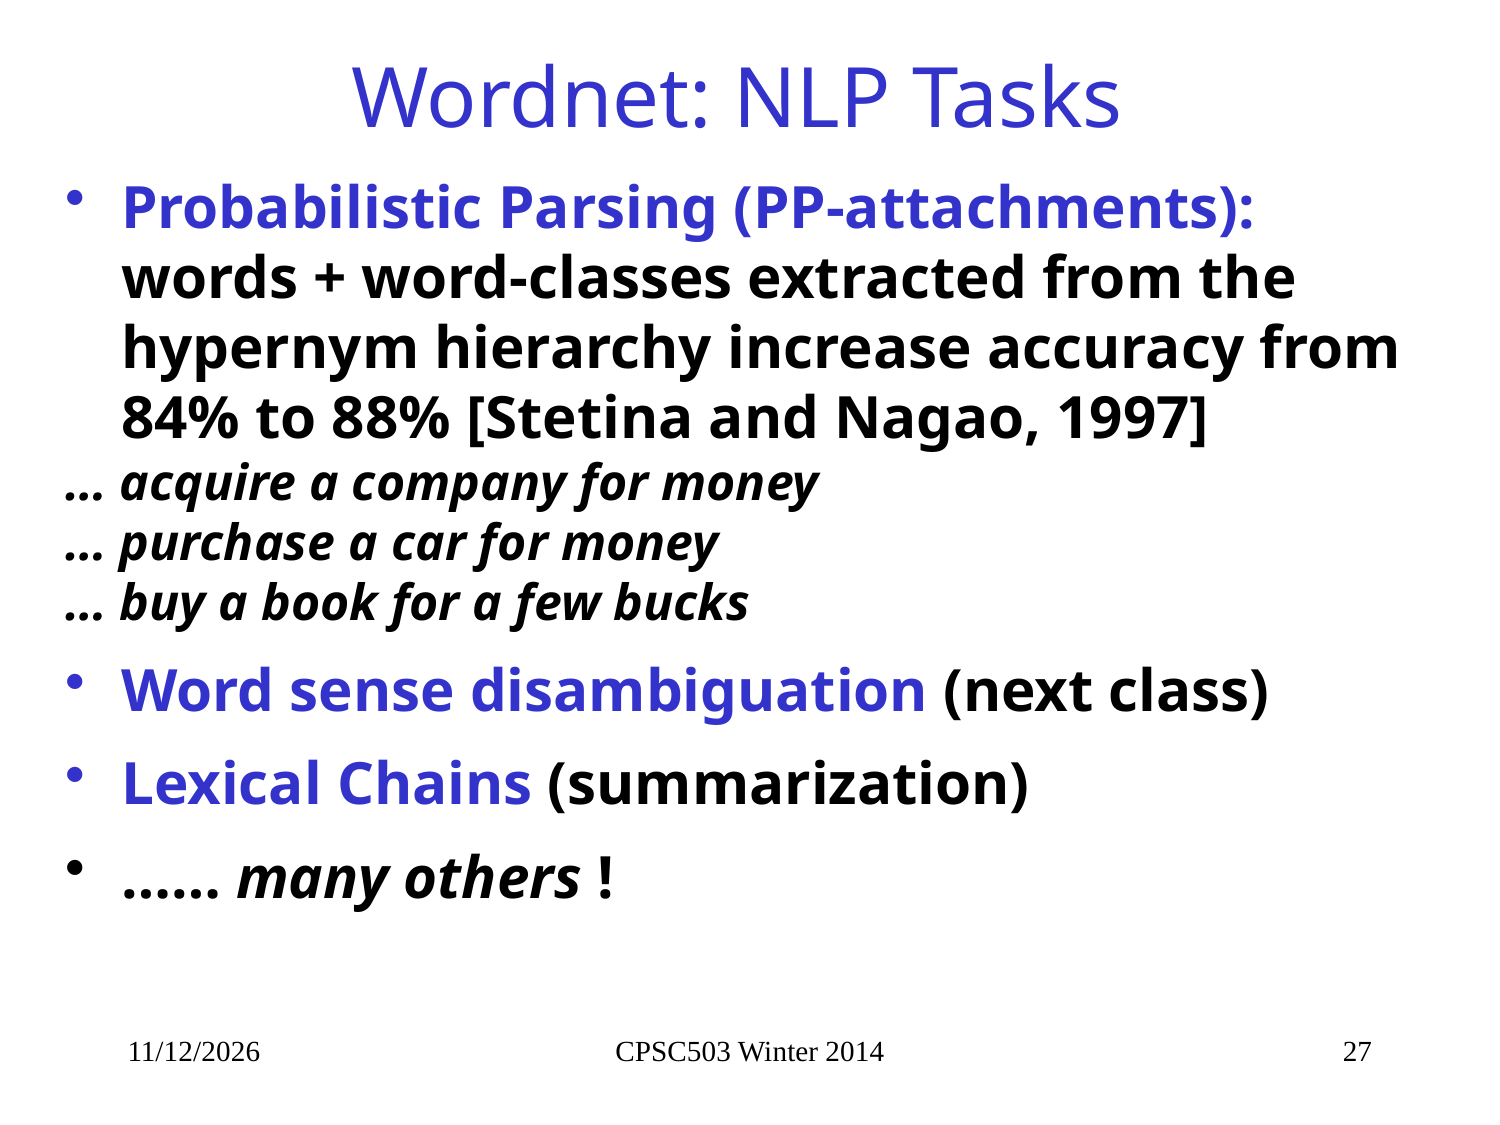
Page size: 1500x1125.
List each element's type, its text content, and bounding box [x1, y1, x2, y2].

title Wordnet: NLP Tasks [99, 0, 1376, 162]
list Probabilistic Parsing (PP-attachments): words + word-classes extracted from the hypernym hierarchy increase accuracy from 84% to 88% [Stetina and Nagao, 1997] … acquire a company for money … purchase a car for money … buy a book for a few bucks Word sense disambiguation (next class) Lexical Chains (summarization) …… many others ! [49, 162, 1438, 1013]
footer CPSC503 Winter 2014 [512, 1024, 988, 1101]
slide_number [112, 1024, 426, 1101]
slide_number 27 [1074, 1024, 1388, 1101]
